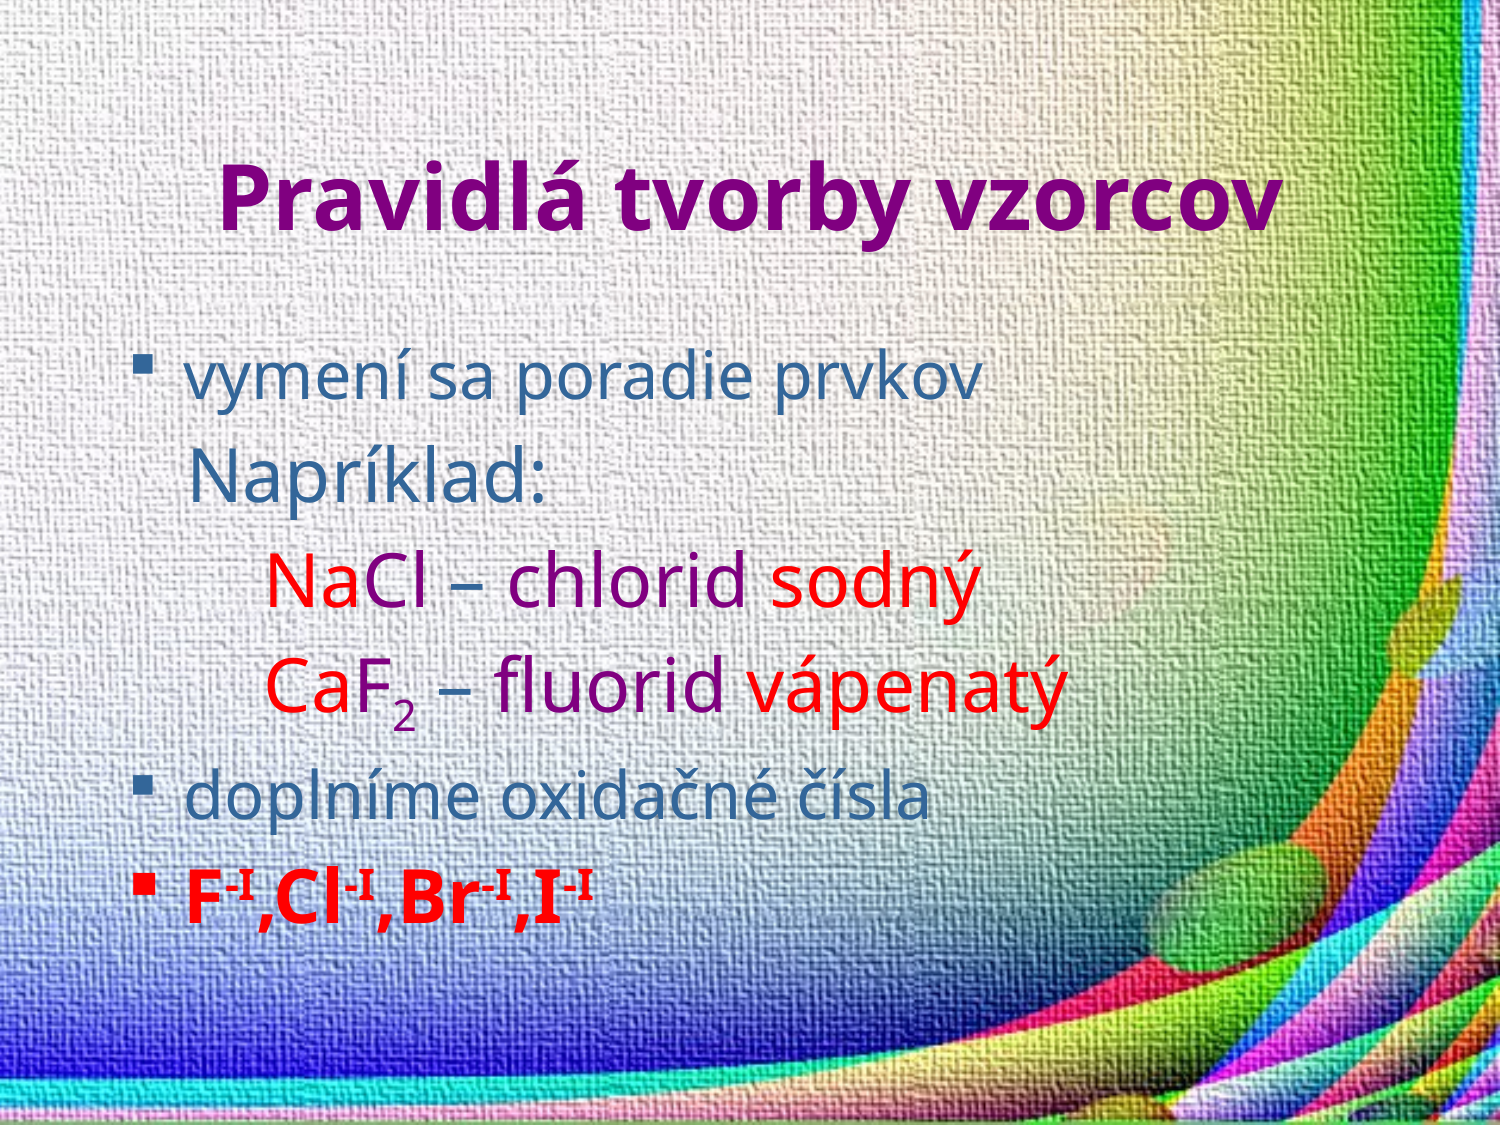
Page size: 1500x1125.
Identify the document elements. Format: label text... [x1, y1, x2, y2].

picture [0, 0, 1500, 1125]
list vymení sa poradie prvkov Napríklad: NaCl – chlorid sodný CaF2 – fluorid vápenatý doplníme oxidačné čísla F-I,Cl-I,Br-I,I-I [112, 324, 1388, 1001]
title Pravidlá tvorby vzorcov [112, 99, 1388, 288]
